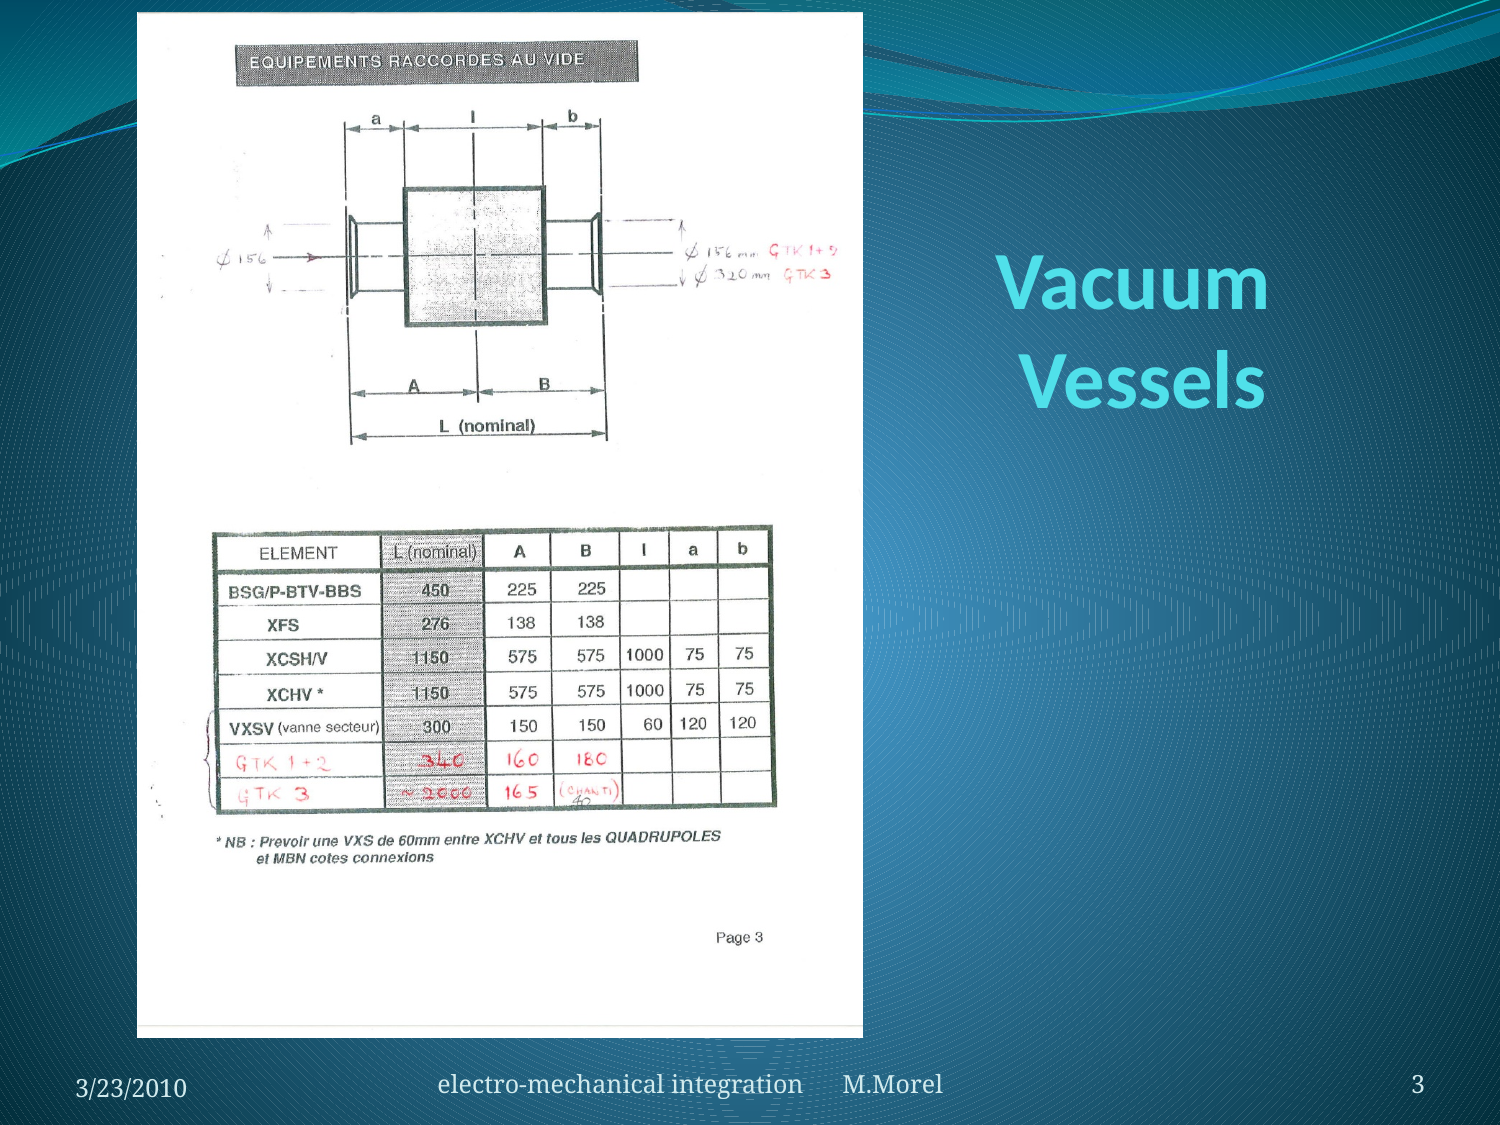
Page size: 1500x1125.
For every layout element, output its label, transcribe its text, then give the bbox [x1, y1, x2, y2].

slide_number 12 [132, 1042, 425, 1051]
slide_number 3 [1299, 1042, 1425, 1103]
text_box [437, 1042, 867, 1051]
title Vacuum Vessels [912, 224, 1376, 525]
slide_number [75, 1042, 425, 1103]
footer electro-mechanical integration M.Morel [437, 1042, 988, 1103]
picture [137, 12, 863, 1038]
